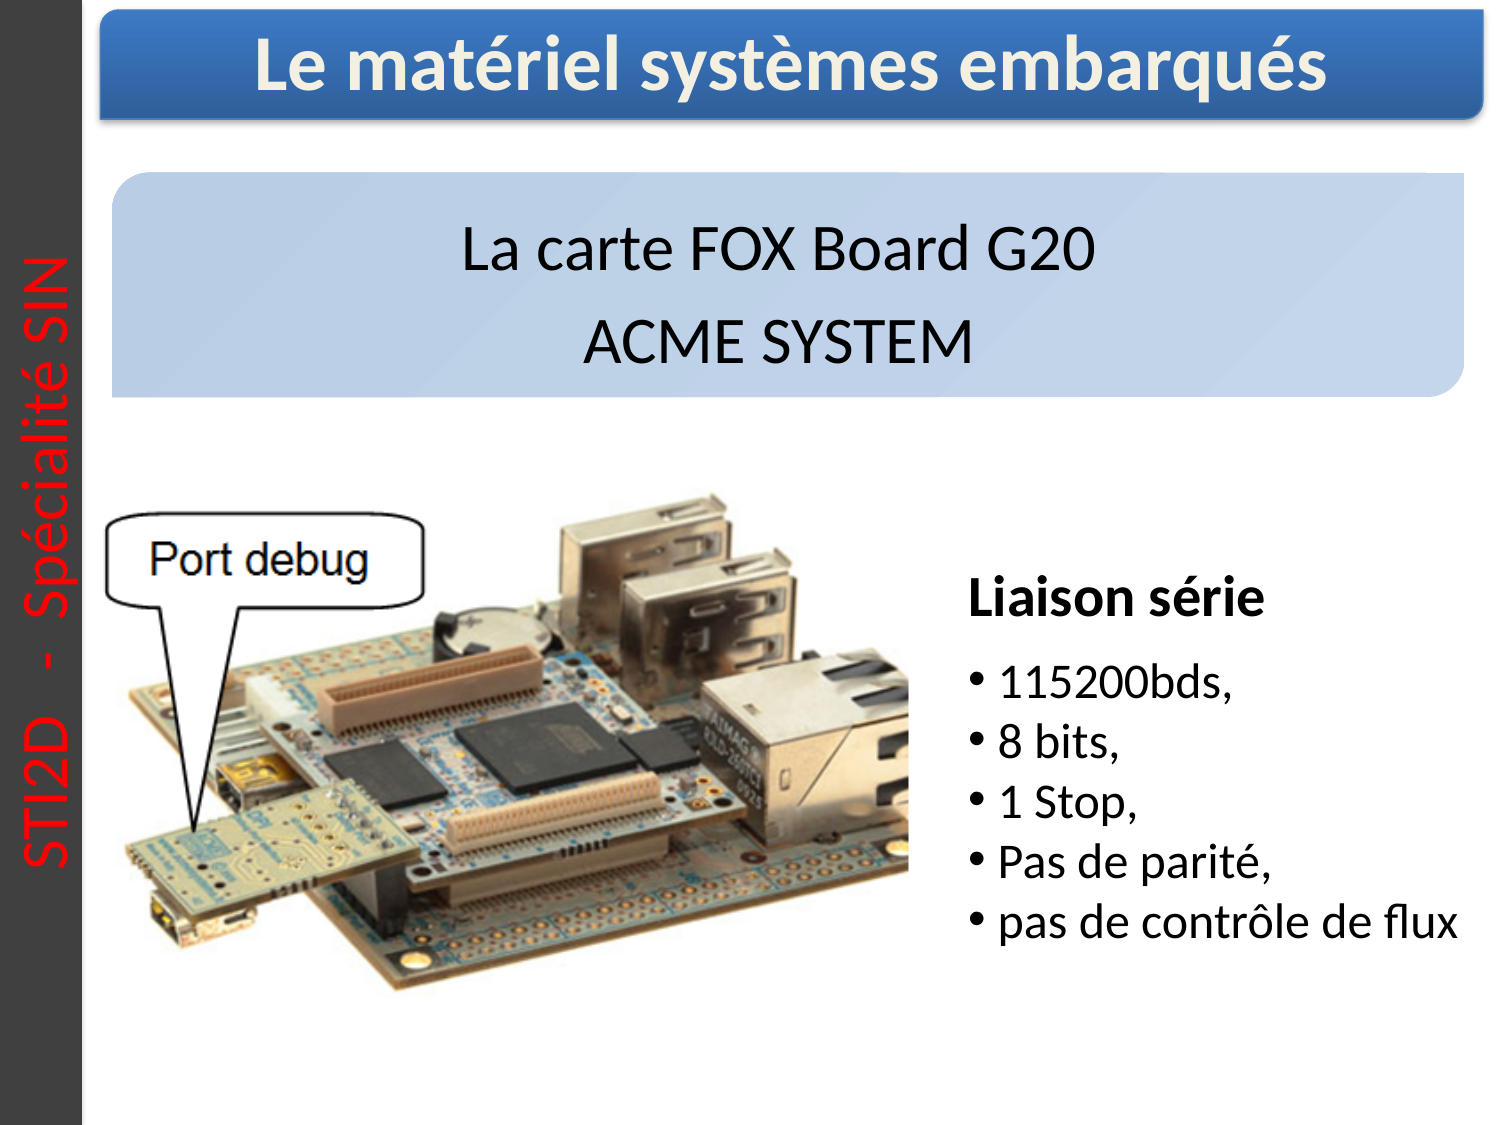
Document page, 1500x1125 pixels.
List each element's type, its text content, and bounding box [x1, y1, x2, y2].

picture [88, 467, 916, 1002]
text_box Le matériel systèmes embarqués [99, 9, 1484, 120]
text_box [112, 170, 1467, 196]
text_box La carte FOX Board G20 ACME SYSTEM [87, 196, 1500, 468]
text_box Liaison série 115200bds, 8 bits, 1 Stop, Pas de parité, pas de contrôle de flux [953, 550, 1474, 956]
text_box STI2D - Spécialité SIN [0, 0, 82, 1125]
